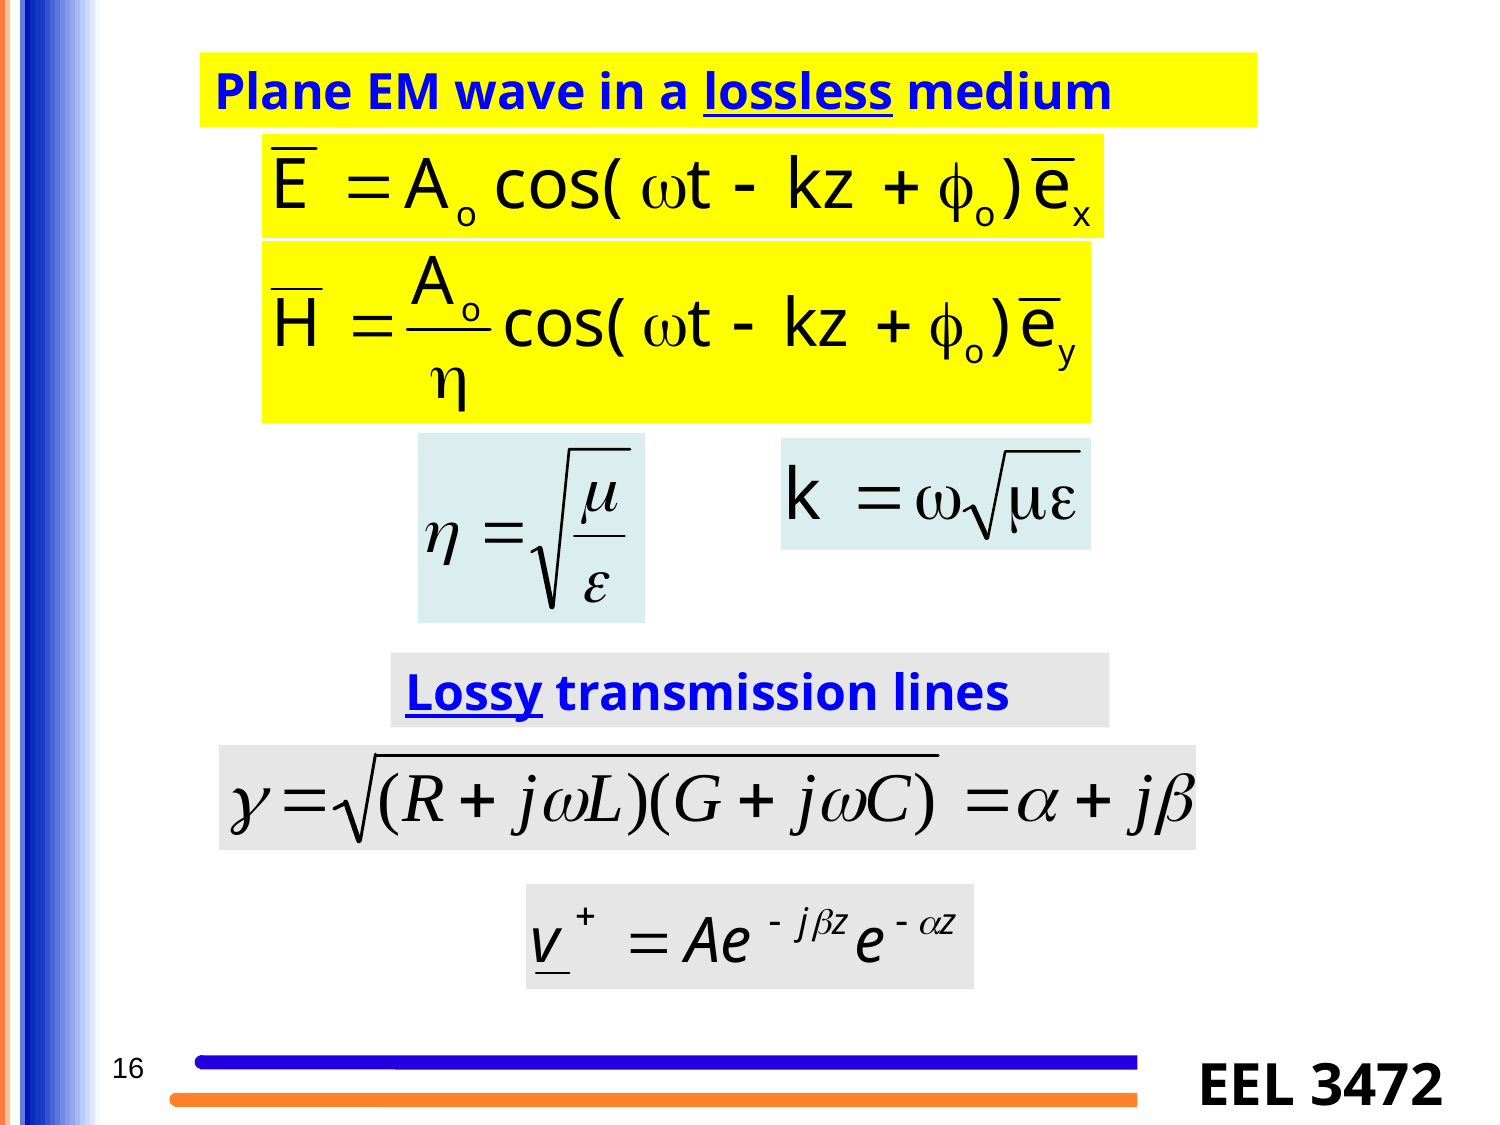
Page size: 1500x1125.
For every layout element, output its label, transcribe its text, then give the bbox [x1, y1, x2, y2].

picture [0, 0, 125, 1125]
text_box Plane EM wave in a lossless medium [199, 52, 1258, 128]
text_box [218, 745, 1197, 851]
slide_number 16 [93, 1041, 160, 1105]
text_box Lossy transmission lines [390, 652, 1110, 728]
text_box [261, 240, 1091, 424]
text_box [525, 883, 975, 989]
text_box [780, 438, 1091, 551]
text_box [417, 432, 646, 623]
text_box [261, 133, 1105, 239]
